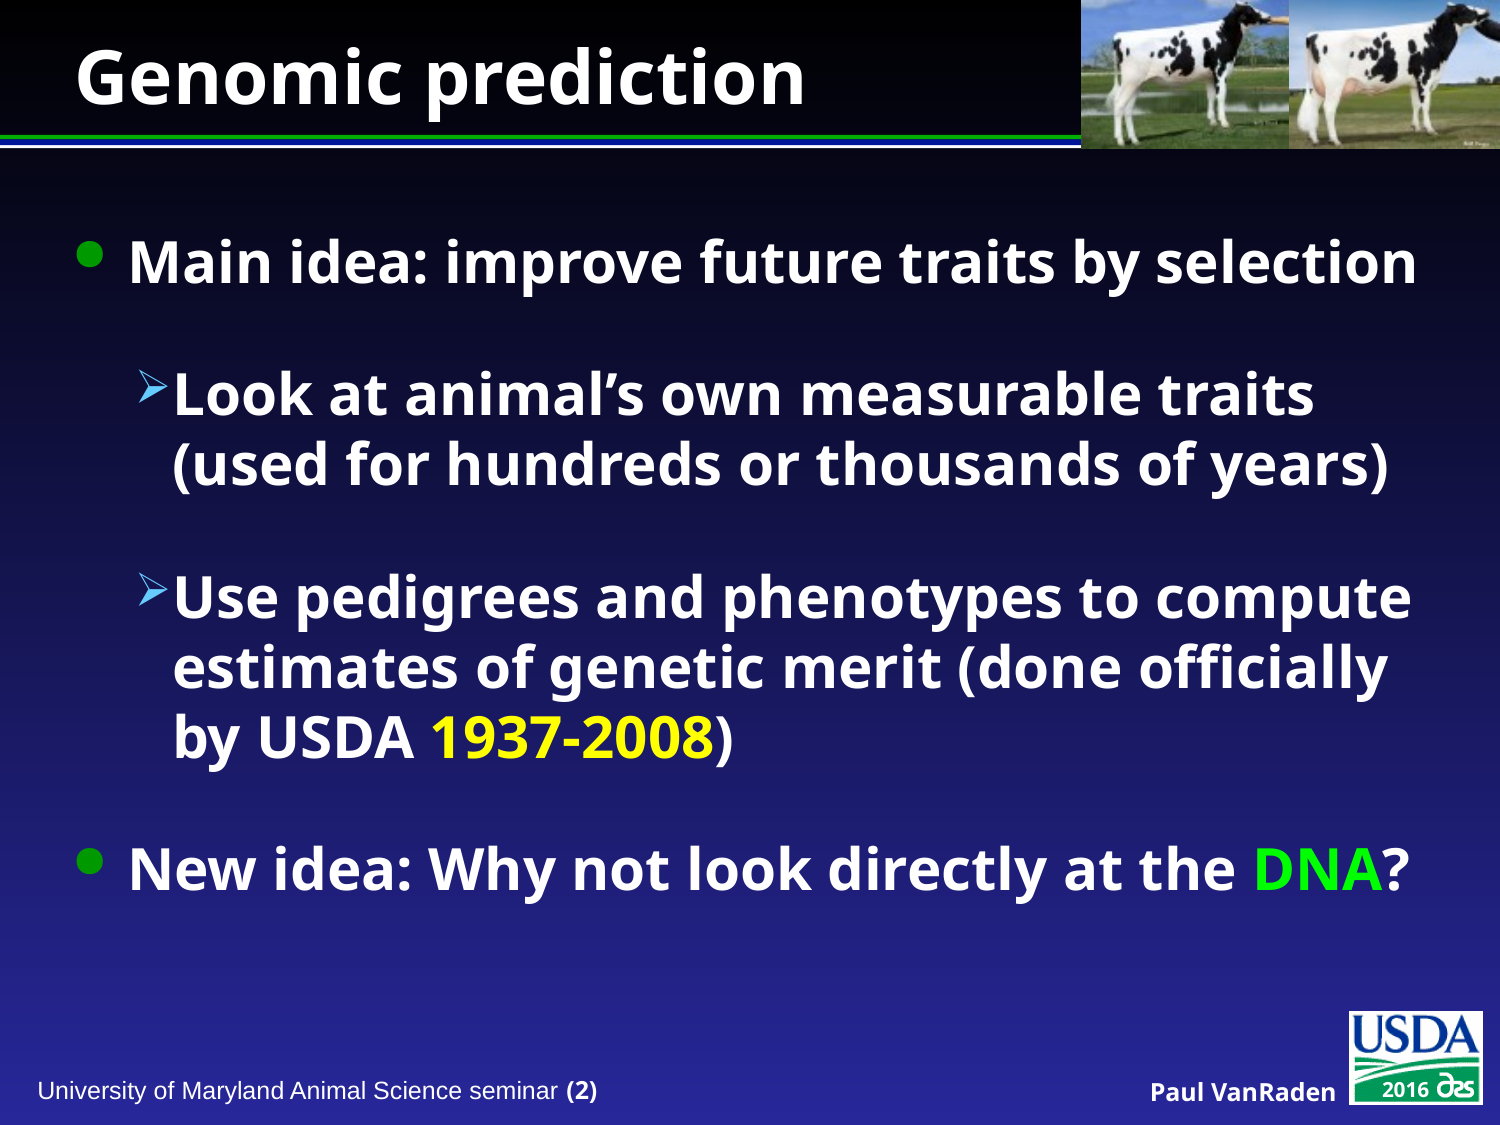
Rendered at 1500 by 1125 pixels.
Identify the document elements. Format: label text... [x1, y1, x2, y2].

picture [1349, 1011, 1483, 1105]
title Genomic prediction [74, 29, 1076, 121]
list Main idea: improve future traits by selection Look at animal’s own measurable traits (used for hundreds or thousands of years) Use pedigrees and phenotypes to compute estimates of genetic merit (done officially by USDA 1937-2008) New idea: Why not look directly at the DNA? [74, 224, 1448, 910]
picture [1081, 0, 1500, 150]
